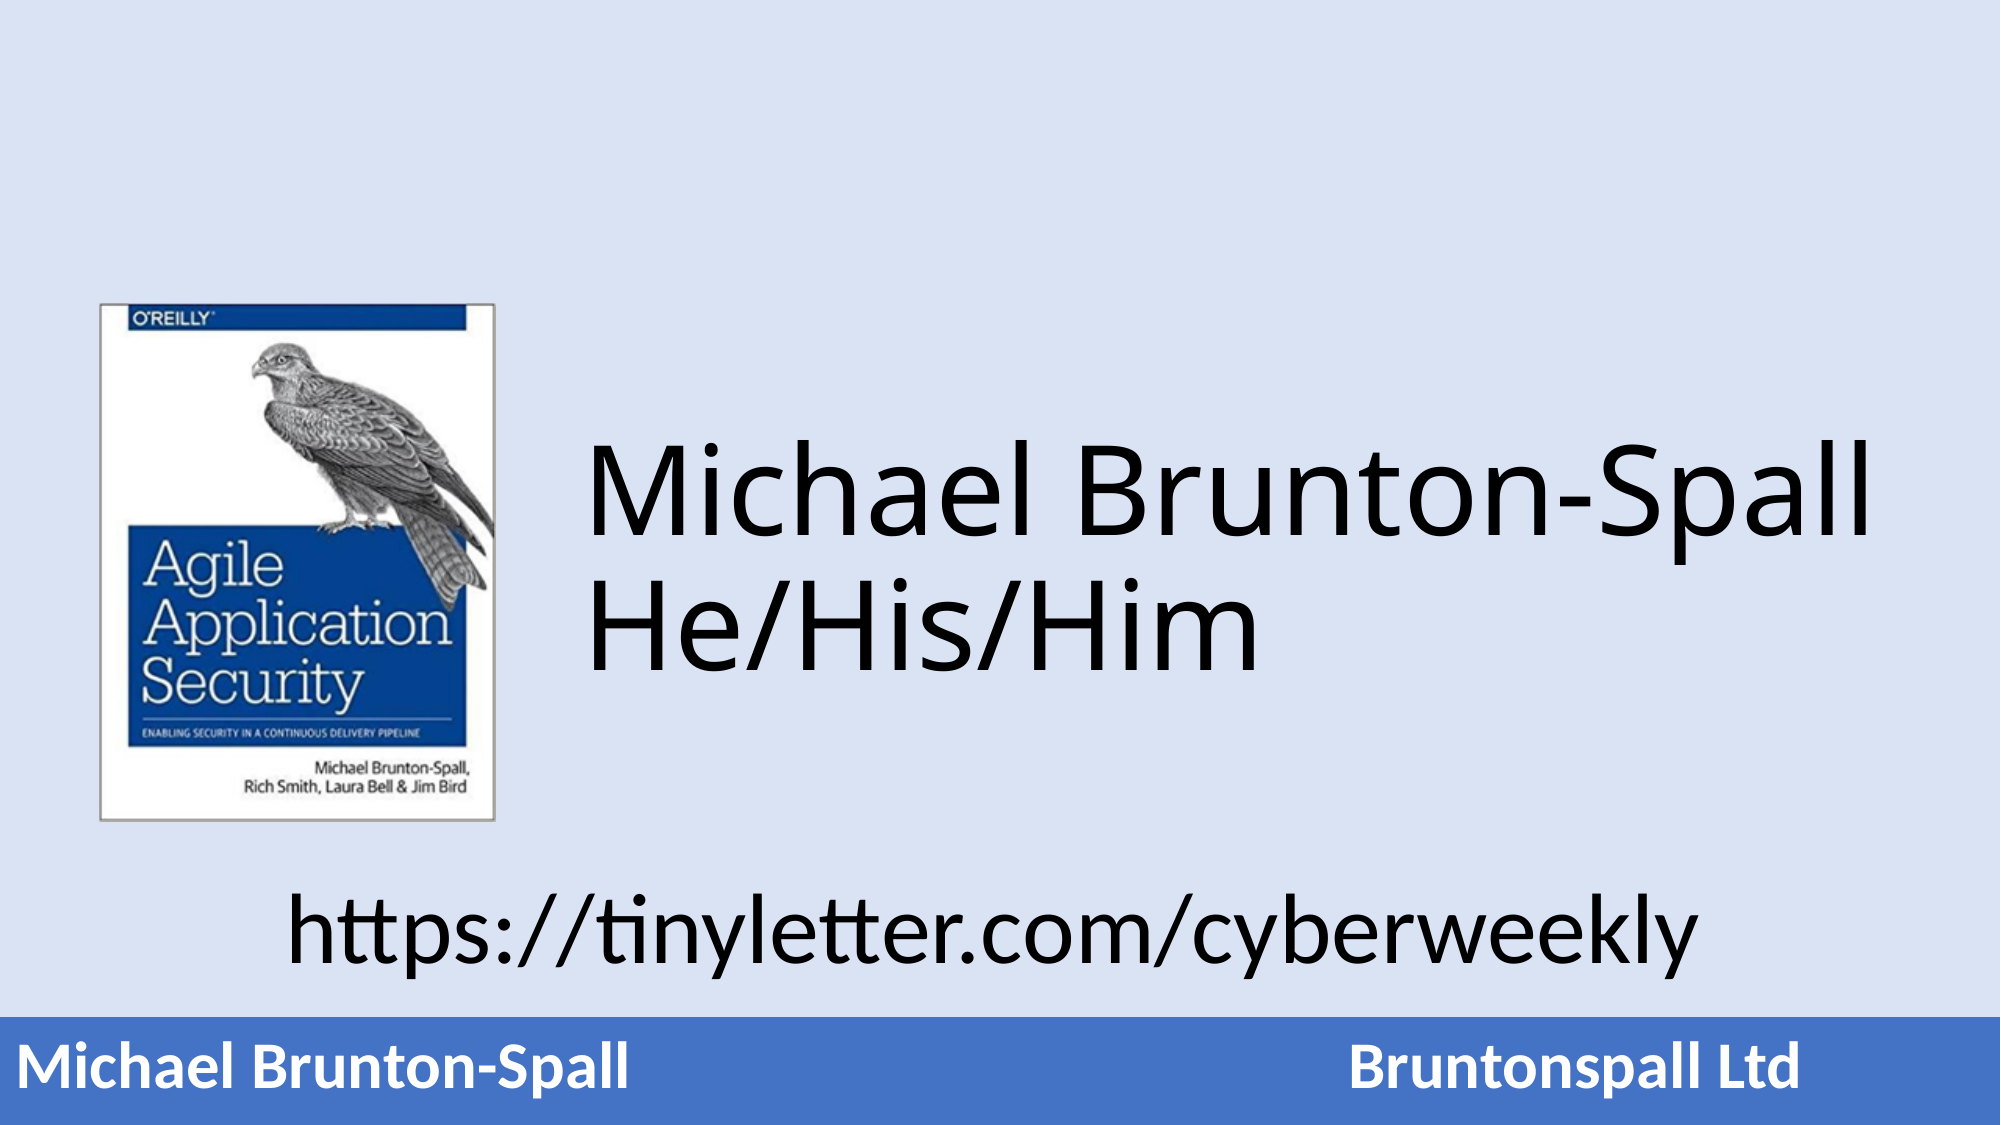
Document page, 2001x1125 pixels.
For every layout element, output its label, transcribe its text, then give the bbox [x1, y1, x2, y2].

text_box https://tinyletter.com/cyberweekly [270, 856, 1853, 992]
title Michael Brunton-Spall He/His/Him [567, 247, 1968, 878]
picture [99, 303, 496, 822]
